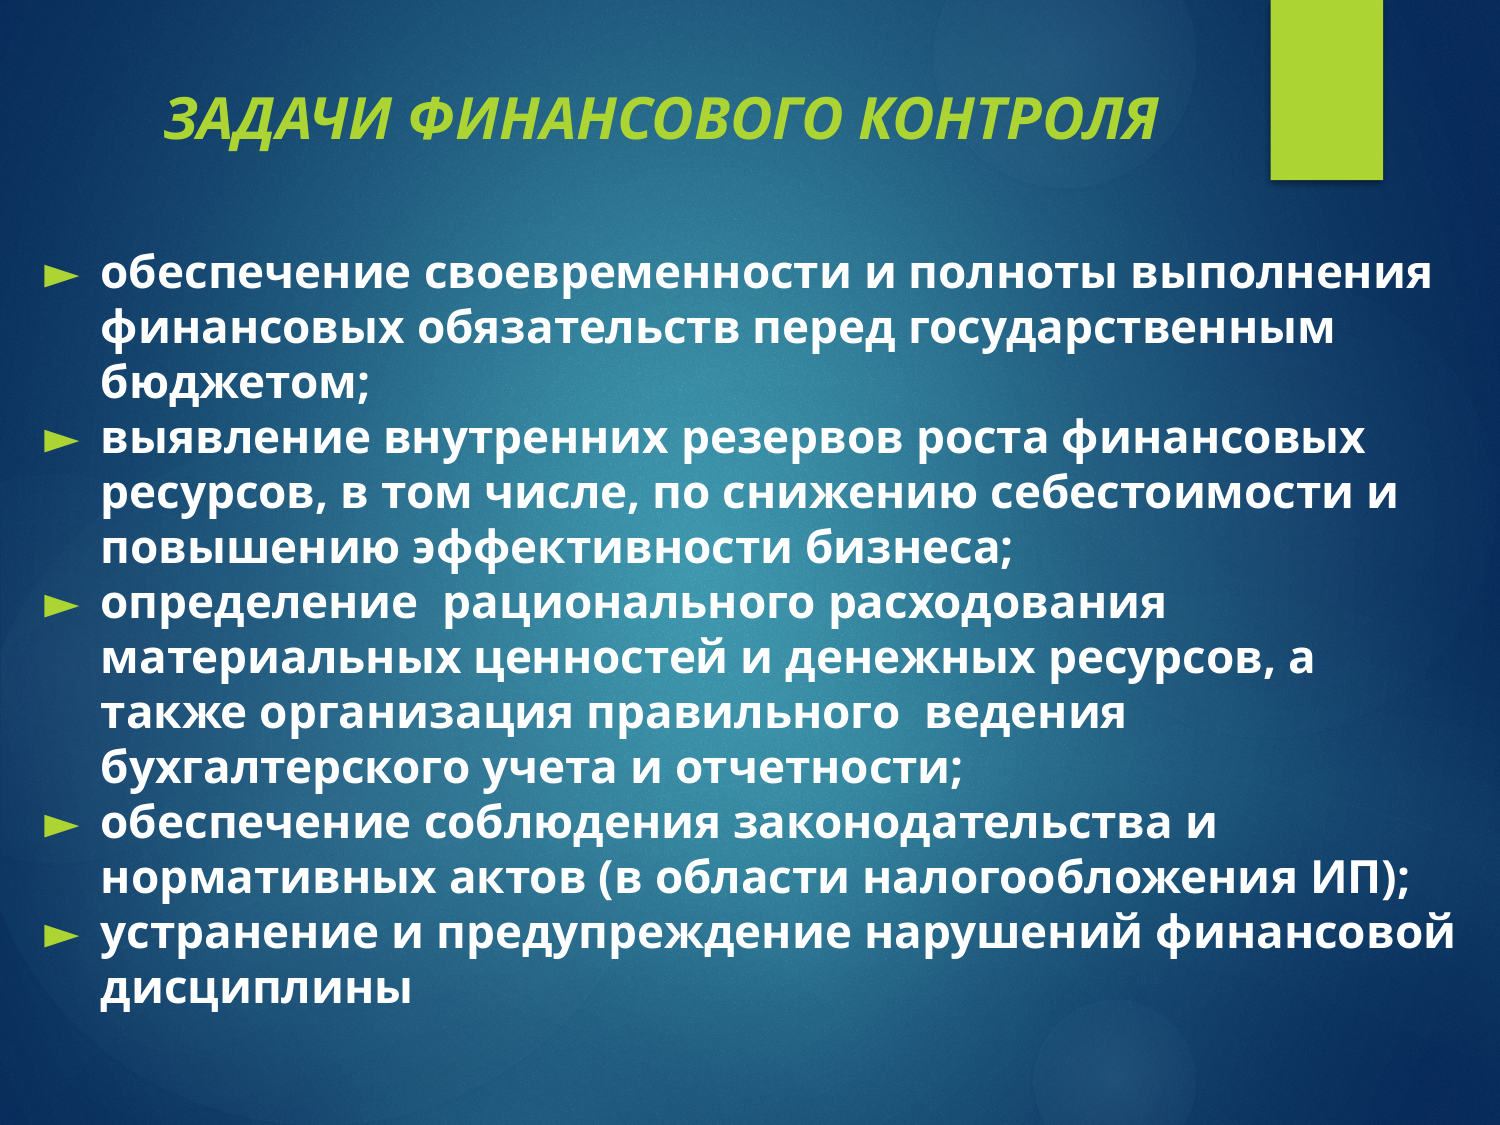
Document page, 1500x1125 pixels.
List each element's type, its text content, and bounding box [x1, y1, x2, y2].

text_box обеспечение своевременности и полноты выполнения финансовых обязательств перед государственным бюджетом; выявление внутренних резервов роста финансовых ресурсов, в том числе, по снижению себестоимости и повышению эффективности бизнеса; определение рационального расходования материальных ценностей и денежных ресурсов, а также организация правильного ведения бухгалтерского учета и отчетности; обеспечение соблюдения законодательства и нормативных актов (в области налогообложения ИП); устранение и предупреждение нарушений финансовой дисциплины [29, 235, 1483, 1021]
text_box ЗАДАЧИ ФИНАНСОВОГО КОНТРОЛЯ [135, 73, 1203, 159]
